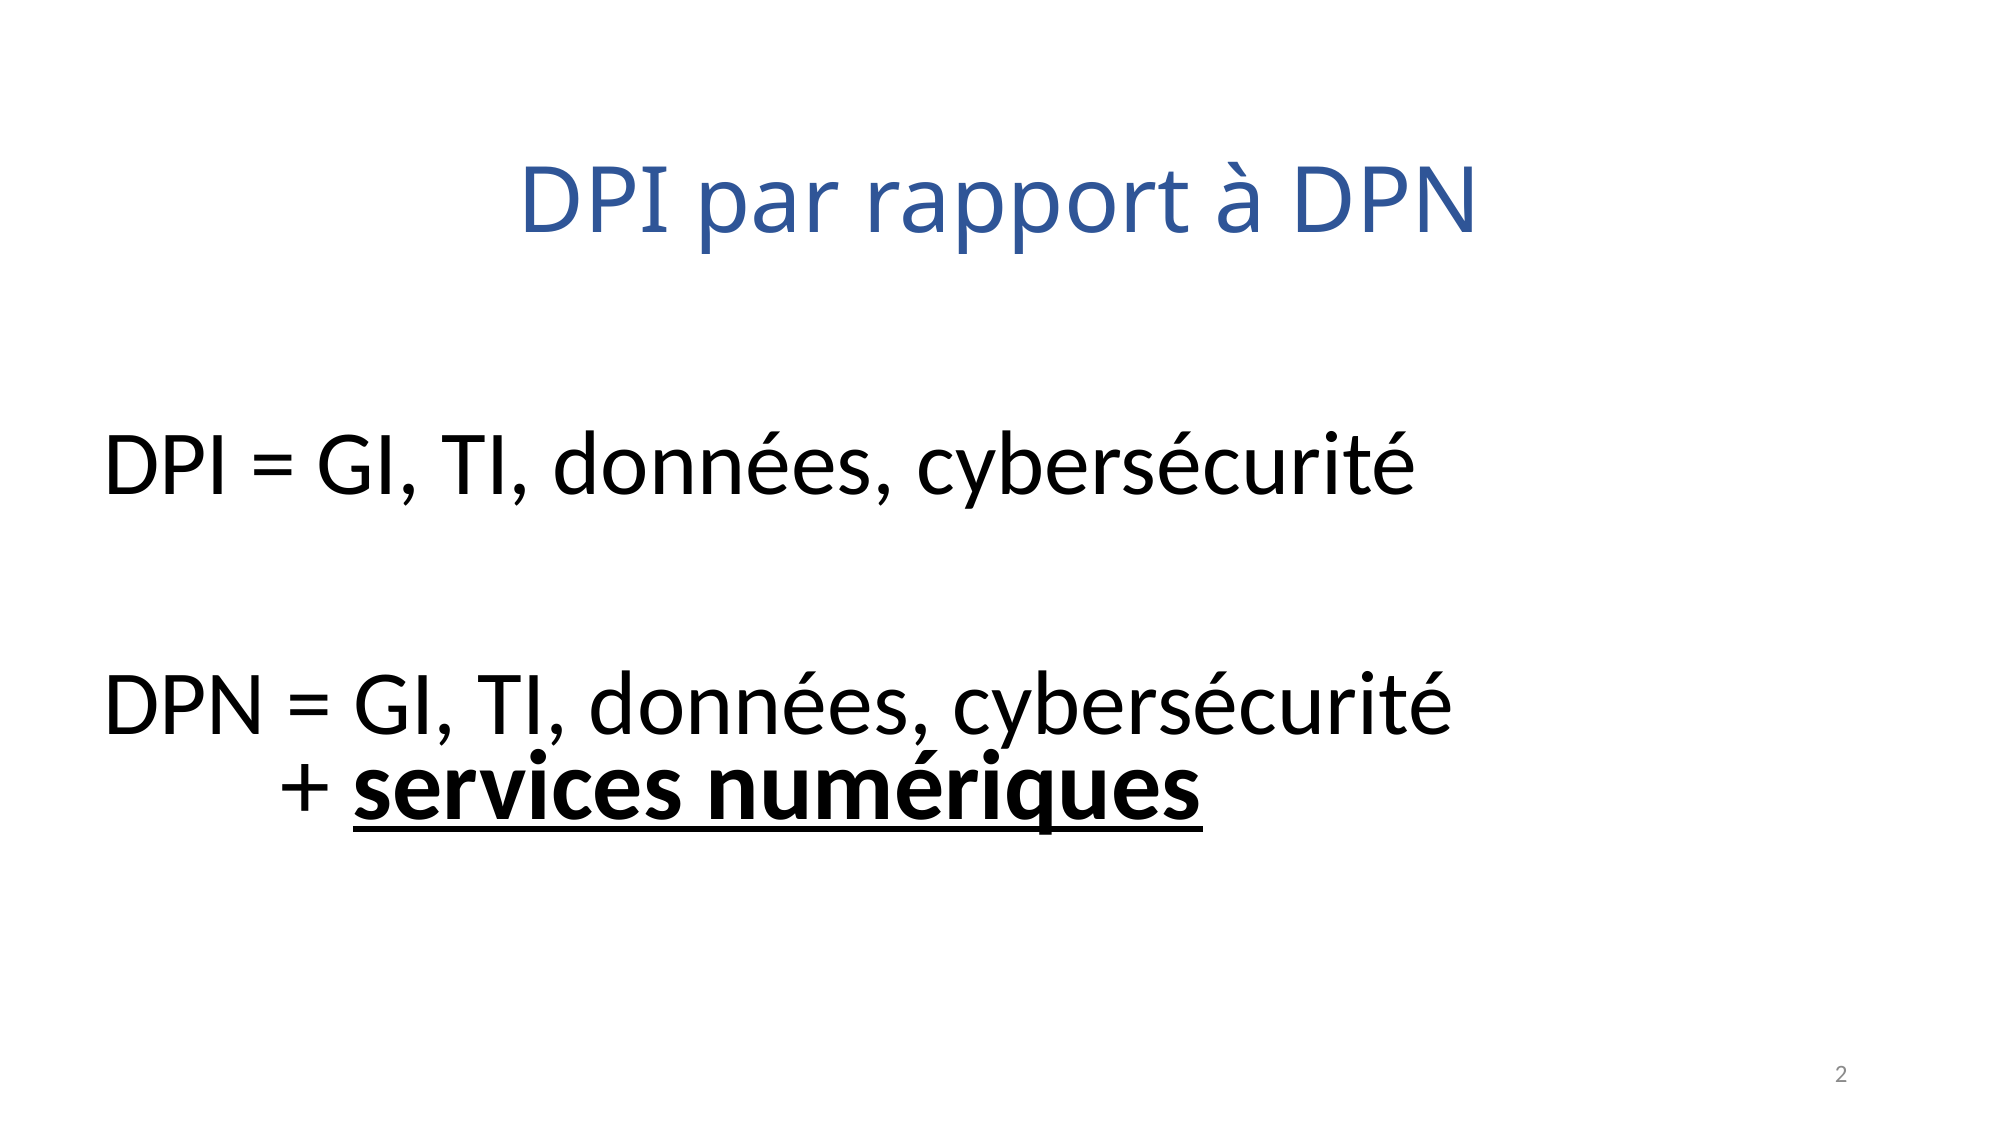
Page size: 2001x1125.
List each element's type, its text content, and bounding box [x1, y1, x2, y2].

list DPI = GI, TI, données, cybersécurité DPN = GI, TI, données, cybersécurité [88, 276, 2000, 991]
title DPI par rapport à DPN [0, 105, 2000, 300]
text_box + services numériques [265, 711, 1218, 847]
slide_number 2 [1412, 1042, 1863, 1103]
